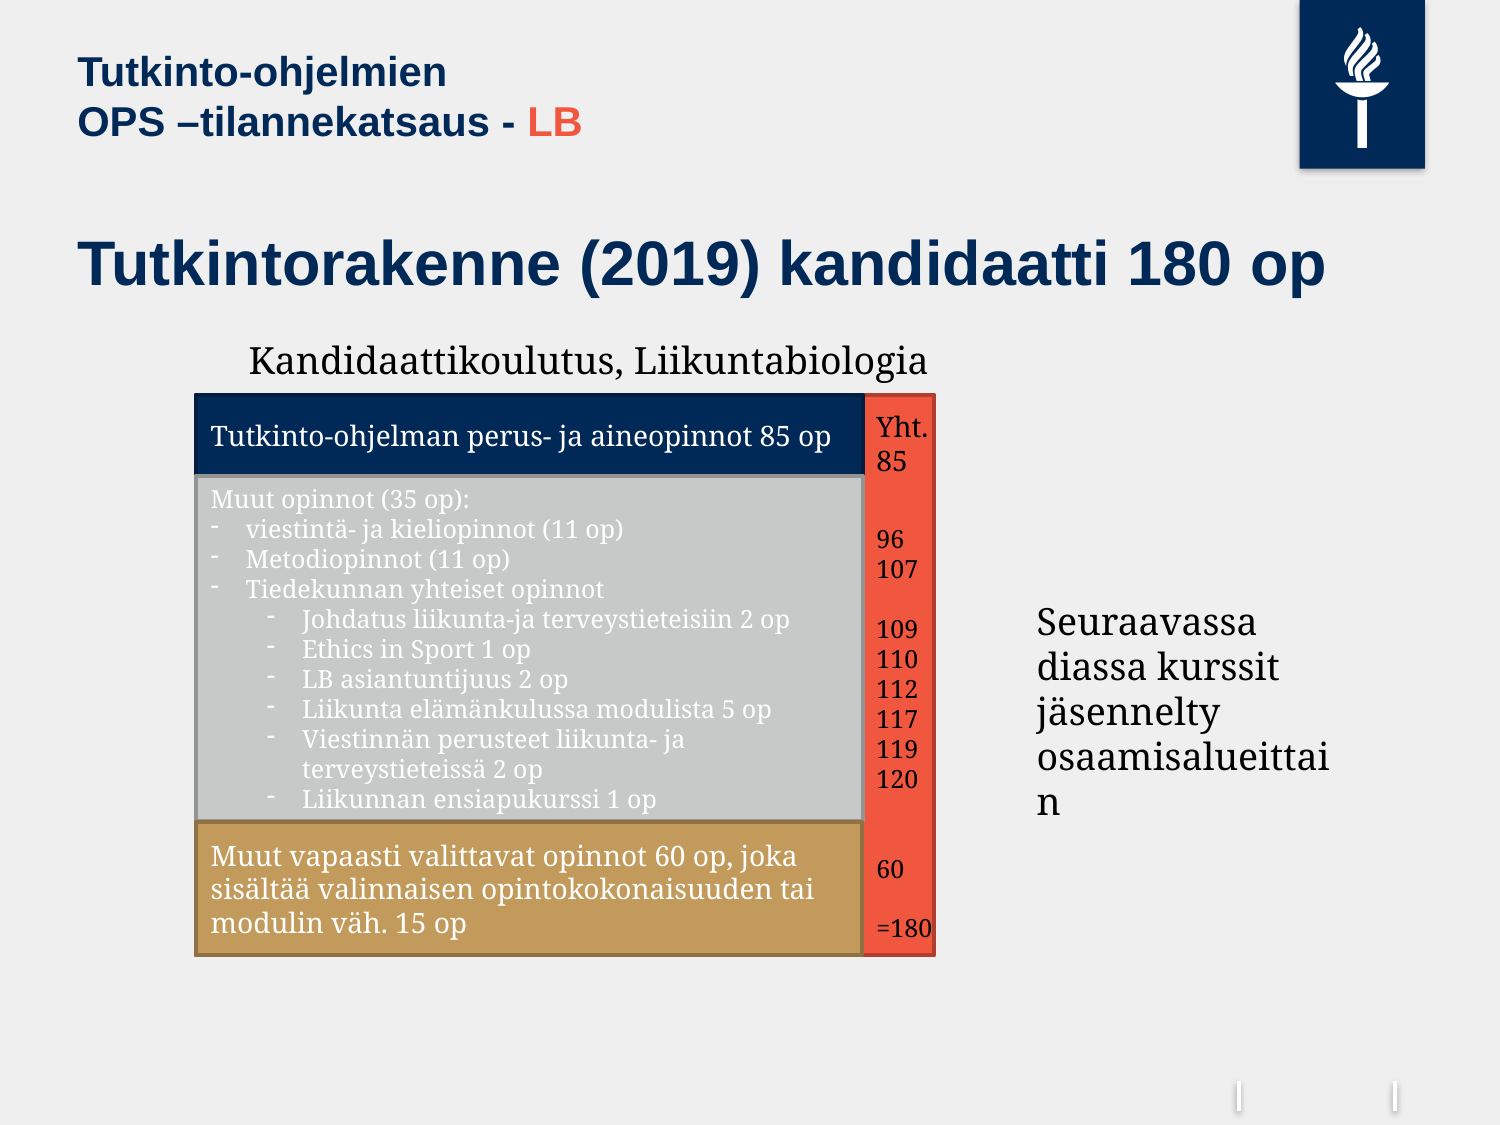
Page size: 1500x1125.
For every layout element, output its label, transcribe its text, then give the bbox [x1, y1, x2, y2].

text_box Tutkinto-ohjelman perus- ja aineopinnot 85 op [194, 393, 865, 474]
title Tutkintorakenne (2019) kandidaatti 180 op [62, 179, 1357, 343]
text_box Tutkinto-ohjelmien OPS –tilannekatsaus - LB [62, 11, 1271, 179]
text_box Muut opinnot (35 op): viestintä- ja kieliopinnot (11 op) Metodiopinnot (11 op) Tiedekunnan yhteiset opinnot Johdatus liikunta-ja terveystieteisiin 2 op Ethics in Sport 1 op LB asiantuntijuus 2 op Liikunta elämänkulussa modulista 5 op Viestinnän perusteet liikunta- ja terveystieteissä 2 op Liikunnan ensiapukurssi 1 op [194, 474, 861, 820]
text_box Muut vapaasti valittavat opinnot 60 op, joka sisältää valinnaisen opintokokonaisuuden tai modulin väh. 15 op [194, 820, 864, 957]
text_box Seuraavassa diassa kurssit jäsennelty osaamisalueittain [1021, 590, 1356, 831]
text_box [864, 951, 936, 957]
text_box Kandidaattikoulutus, Liikuntabiologia [233, 329, 944, 390]
text_box Yht. 85 96 107 109 110 112 117 119 120 60 =180 [861, 402, 965, 951]
picture [1335, 27, 1389, 148]
text_box [865, 393, 936, 402]
